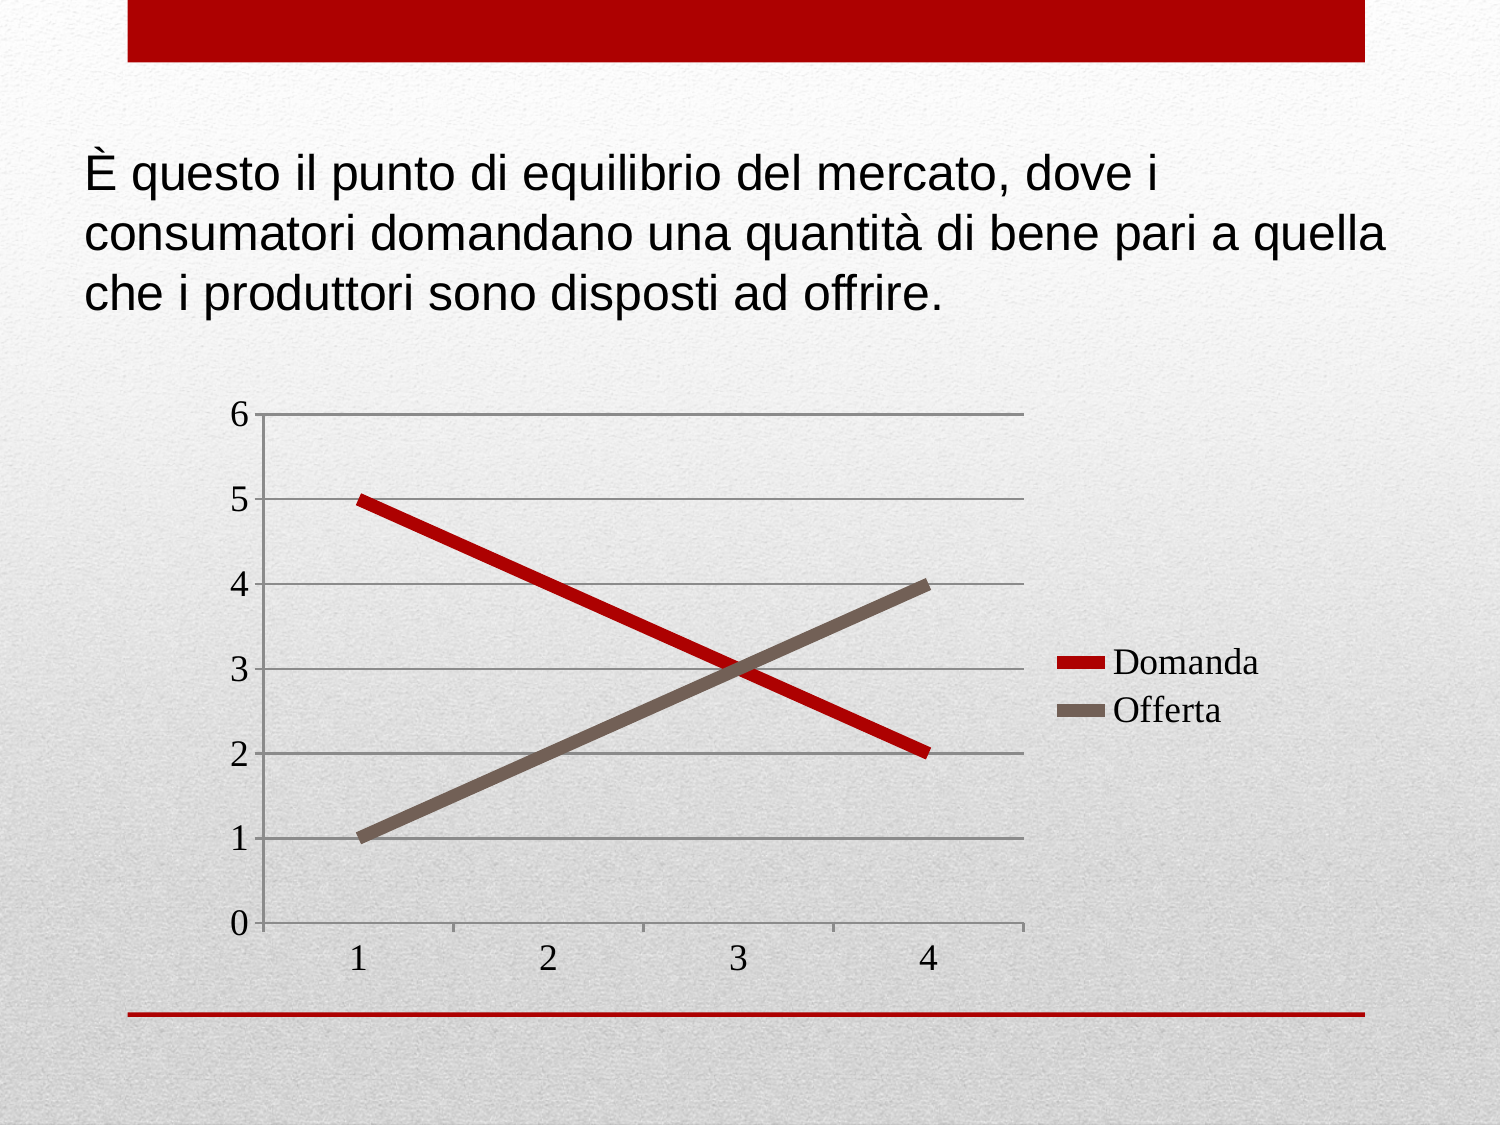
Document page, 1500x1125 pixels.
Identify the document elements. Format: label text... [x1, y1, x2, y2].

chart [207, 381, 1286, 992]
text_box È questo il punto di equilibrio del mercato, dove i consumatori domandano una quantità di bene pari a quella che i produttori sono disposti ad offrire. [69, 133, 1432, 329]
